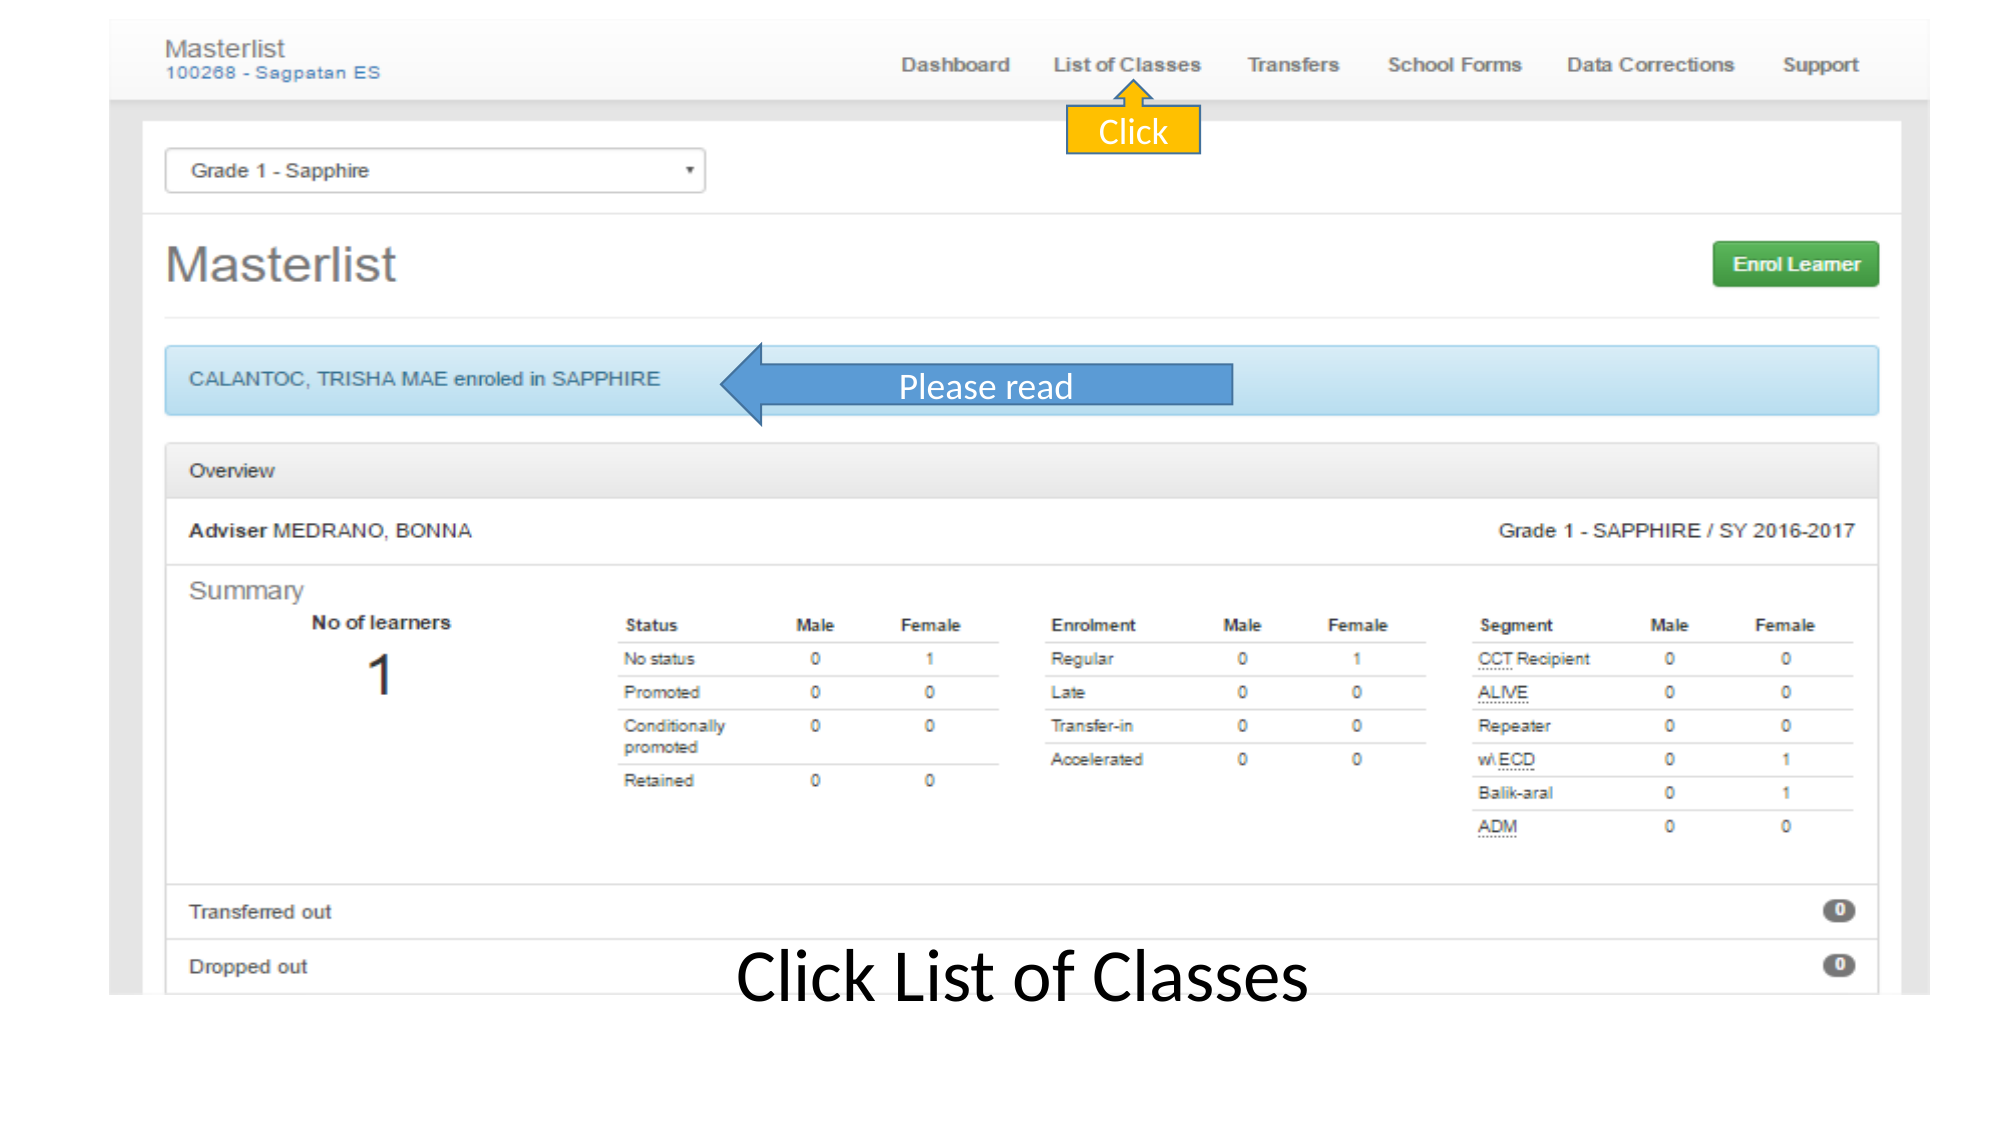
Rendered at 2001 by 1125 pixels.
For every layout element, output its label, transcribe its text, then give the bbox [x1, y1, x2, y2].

text_box Click List of Classes [721, 995, 1327, 1024]
picture [108, 19, 1930, 995]
